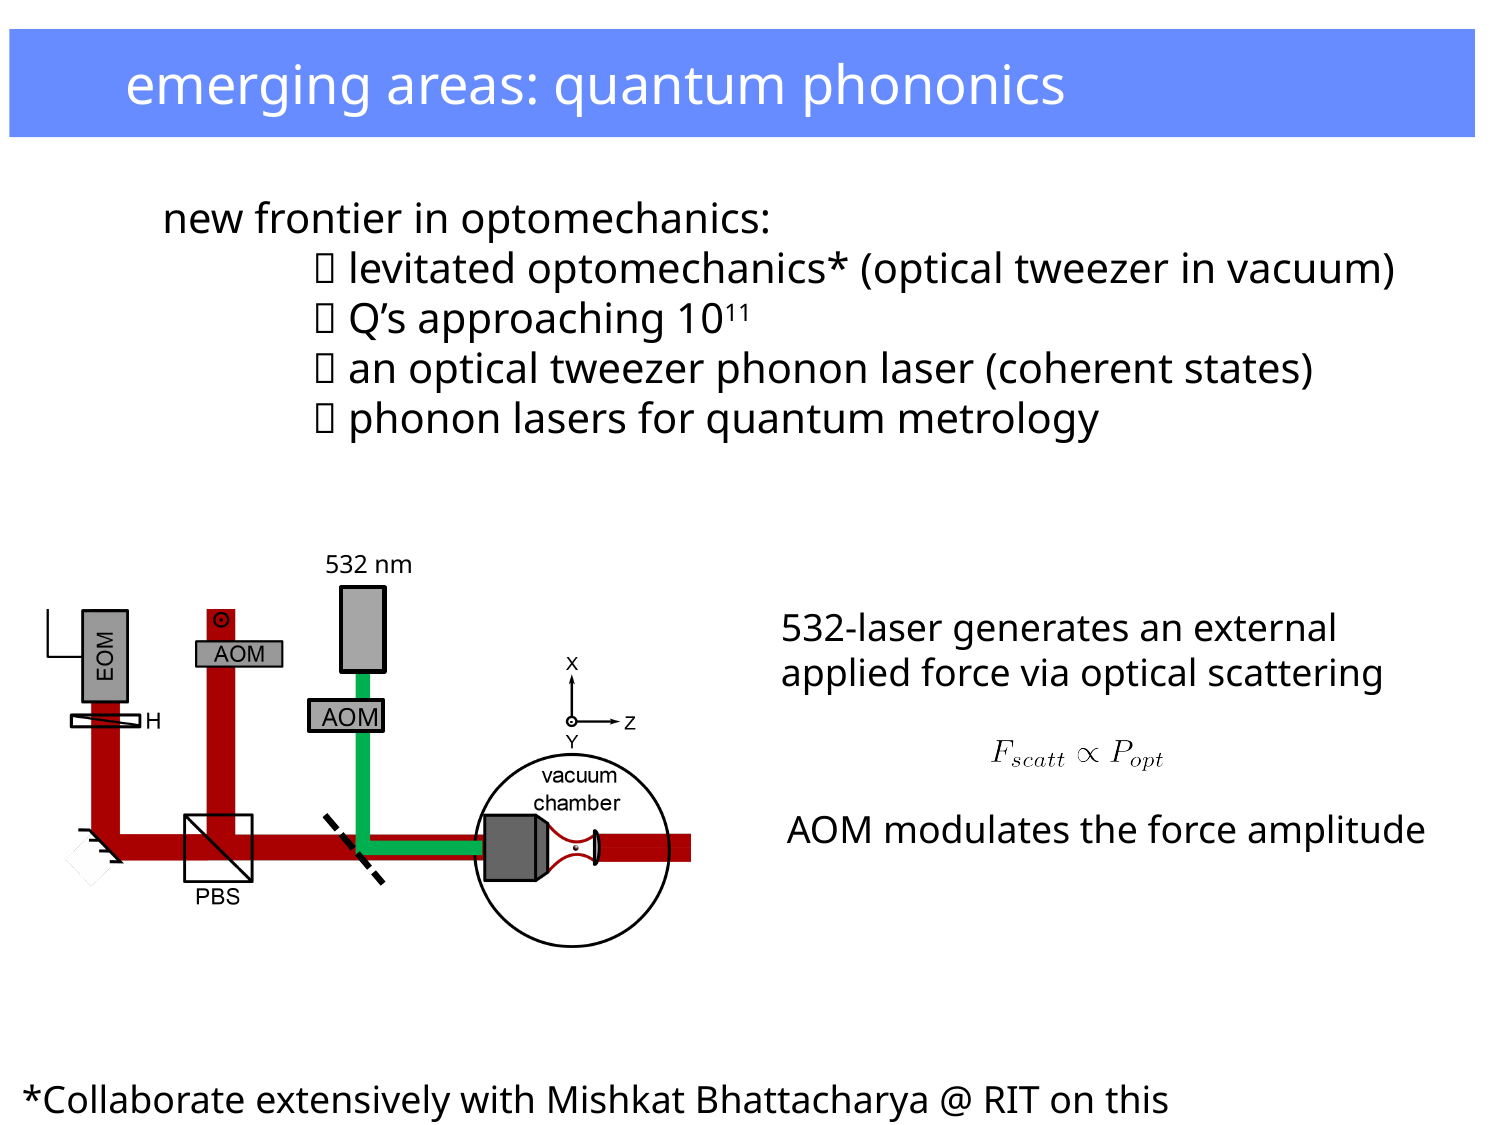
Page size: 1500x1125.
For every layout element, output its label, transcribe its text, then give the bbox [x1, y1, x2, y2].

text_box emerging areas: quantum phononics [110, 42, 1083, 123]
text_box 532-laser generates an external applied force via optical scattering [769, 597, 1489, 711]
text_box *Collaborate extensively with Mishkat Bhattacharya @ RIT on this [7, 1068, 1186, 1125]
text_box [40, 540, 692, 948]
text_box new frontier in optomechanics:  levitated optomechanics* (optical tweezer in vacuum)  Q’s approaching 1011  an optical tweezer phonon laser (coherent states)  phonon lasers for quantum metrology [147, 184, 1500, 450]
picture [991, 740, 1163, 772]
text_box AOM modulates the force amplitude [775, 800, 1495, 913]
